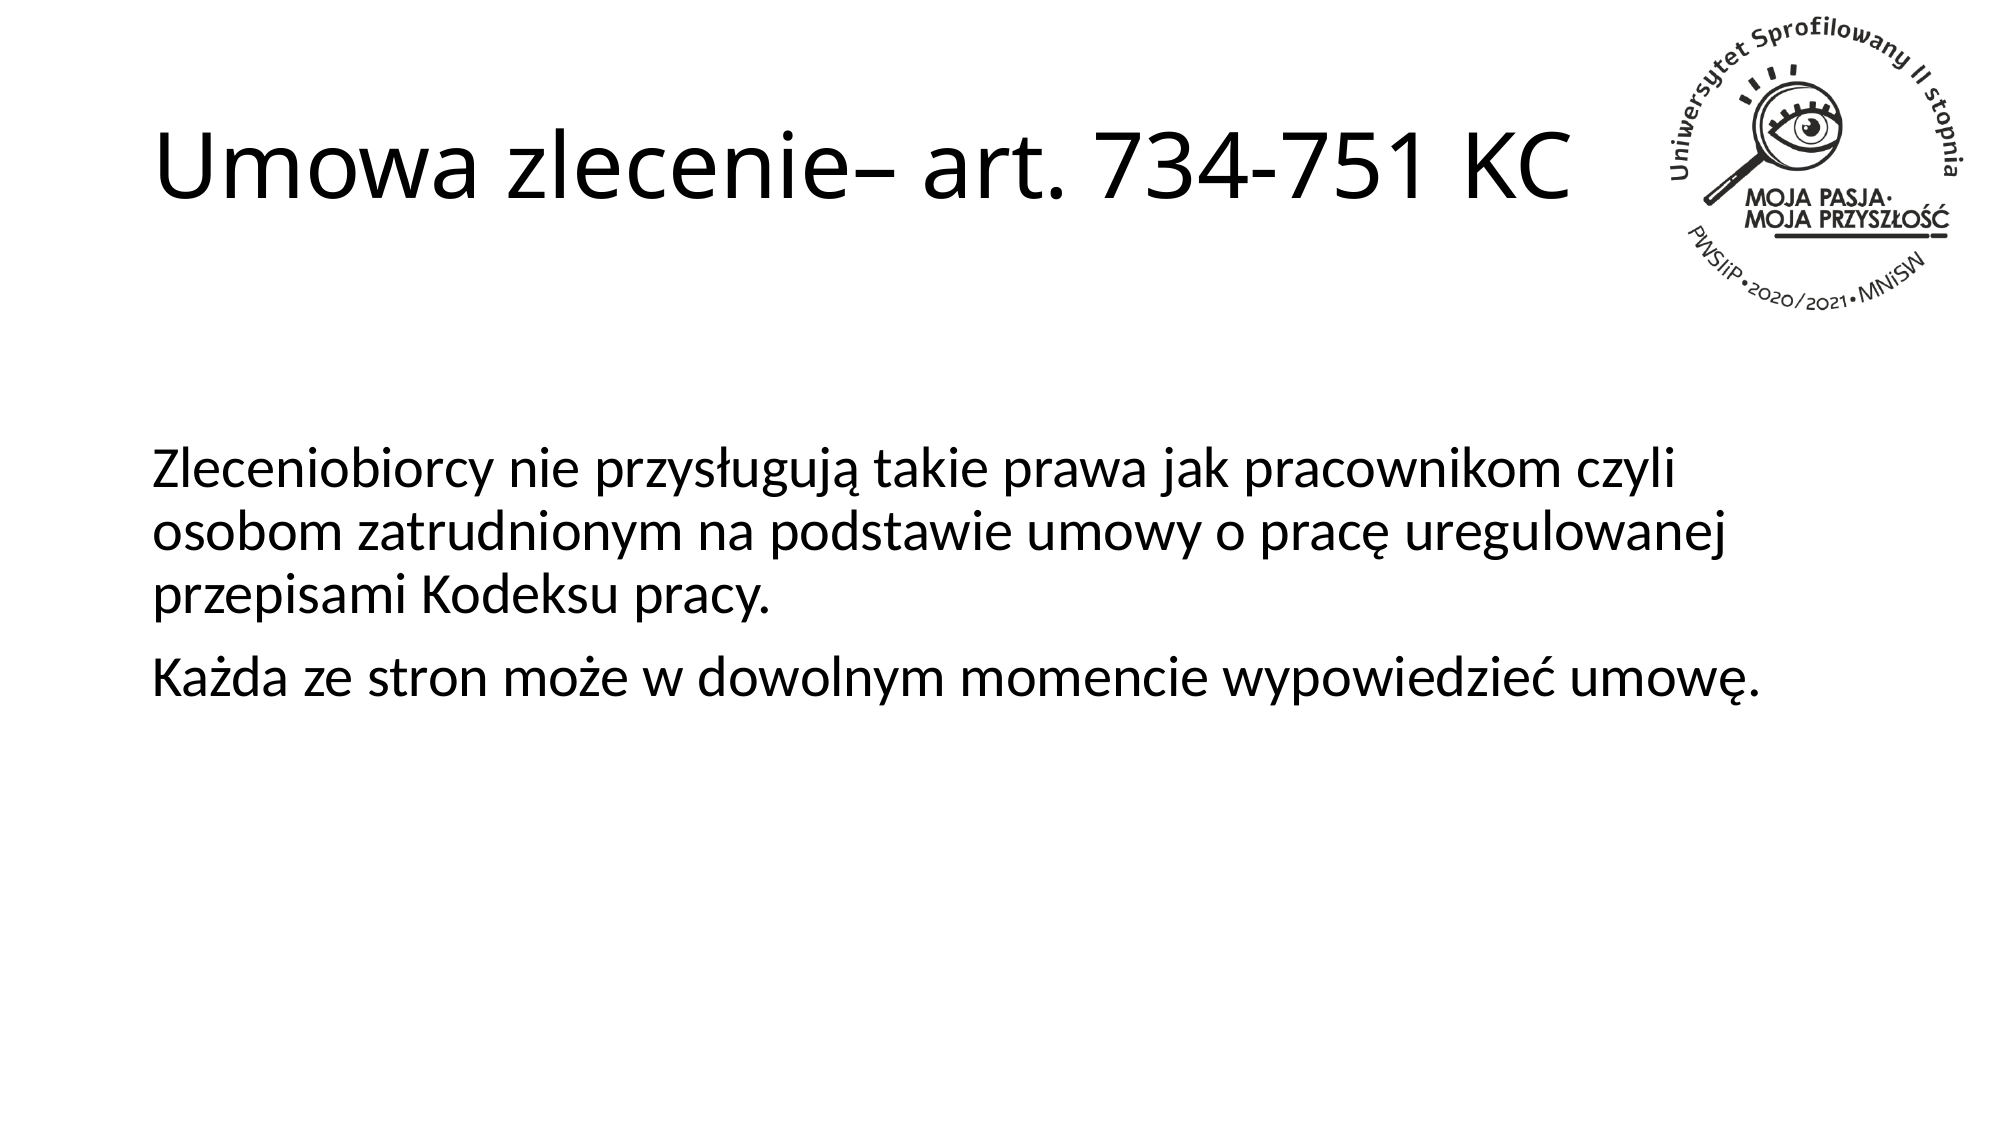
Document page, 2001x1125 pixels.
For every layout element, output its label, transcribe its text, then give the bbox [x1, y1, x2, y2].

picture [1649, 0, 1976, 321]
list Zleceniobiorcy nie przysługują takie prawa jak pracownikom czyli osobom zatrudnionym na podstawie umowy o pracę uregulowanej przepisami Kodeksu pracy. Każda ze stron może w dowolnym momencie wypowiedzieć umowę. [137, 339, 1863, 1027]
title Umowa zlecenie– art. 734-751 KC [137, 59, 1634, 278]
